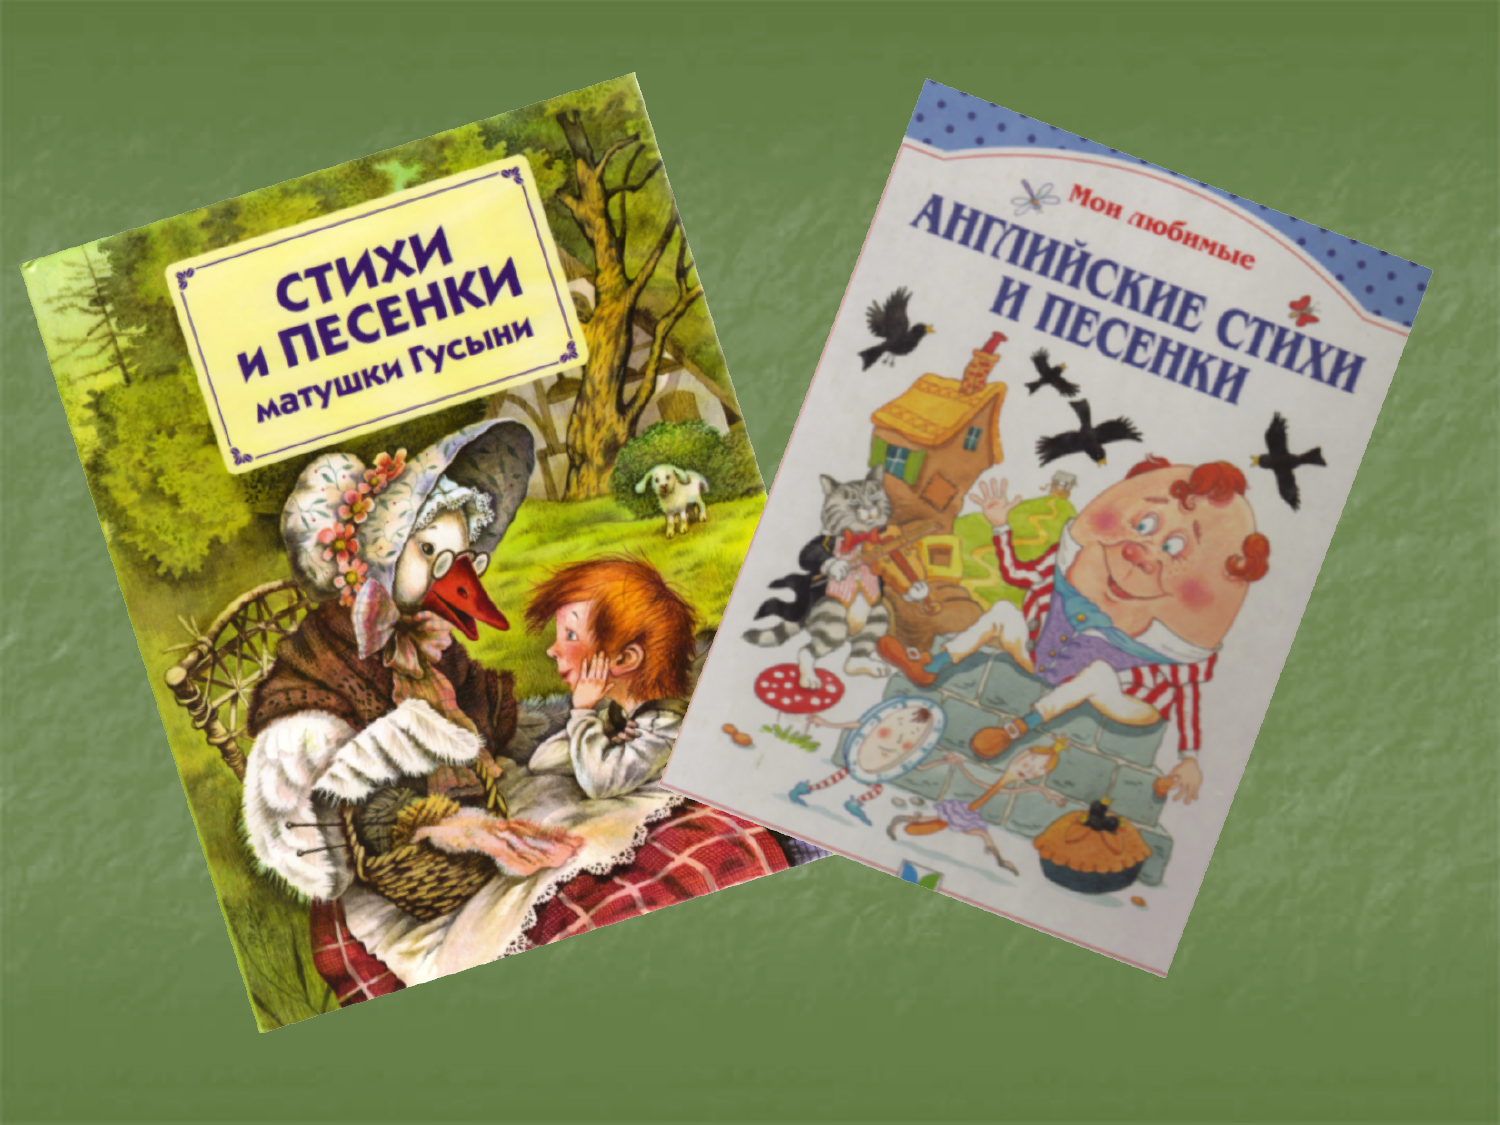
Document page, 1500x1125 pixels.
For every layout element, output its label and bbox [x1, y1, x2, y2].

picture [20, 73, 1432, 1033]
